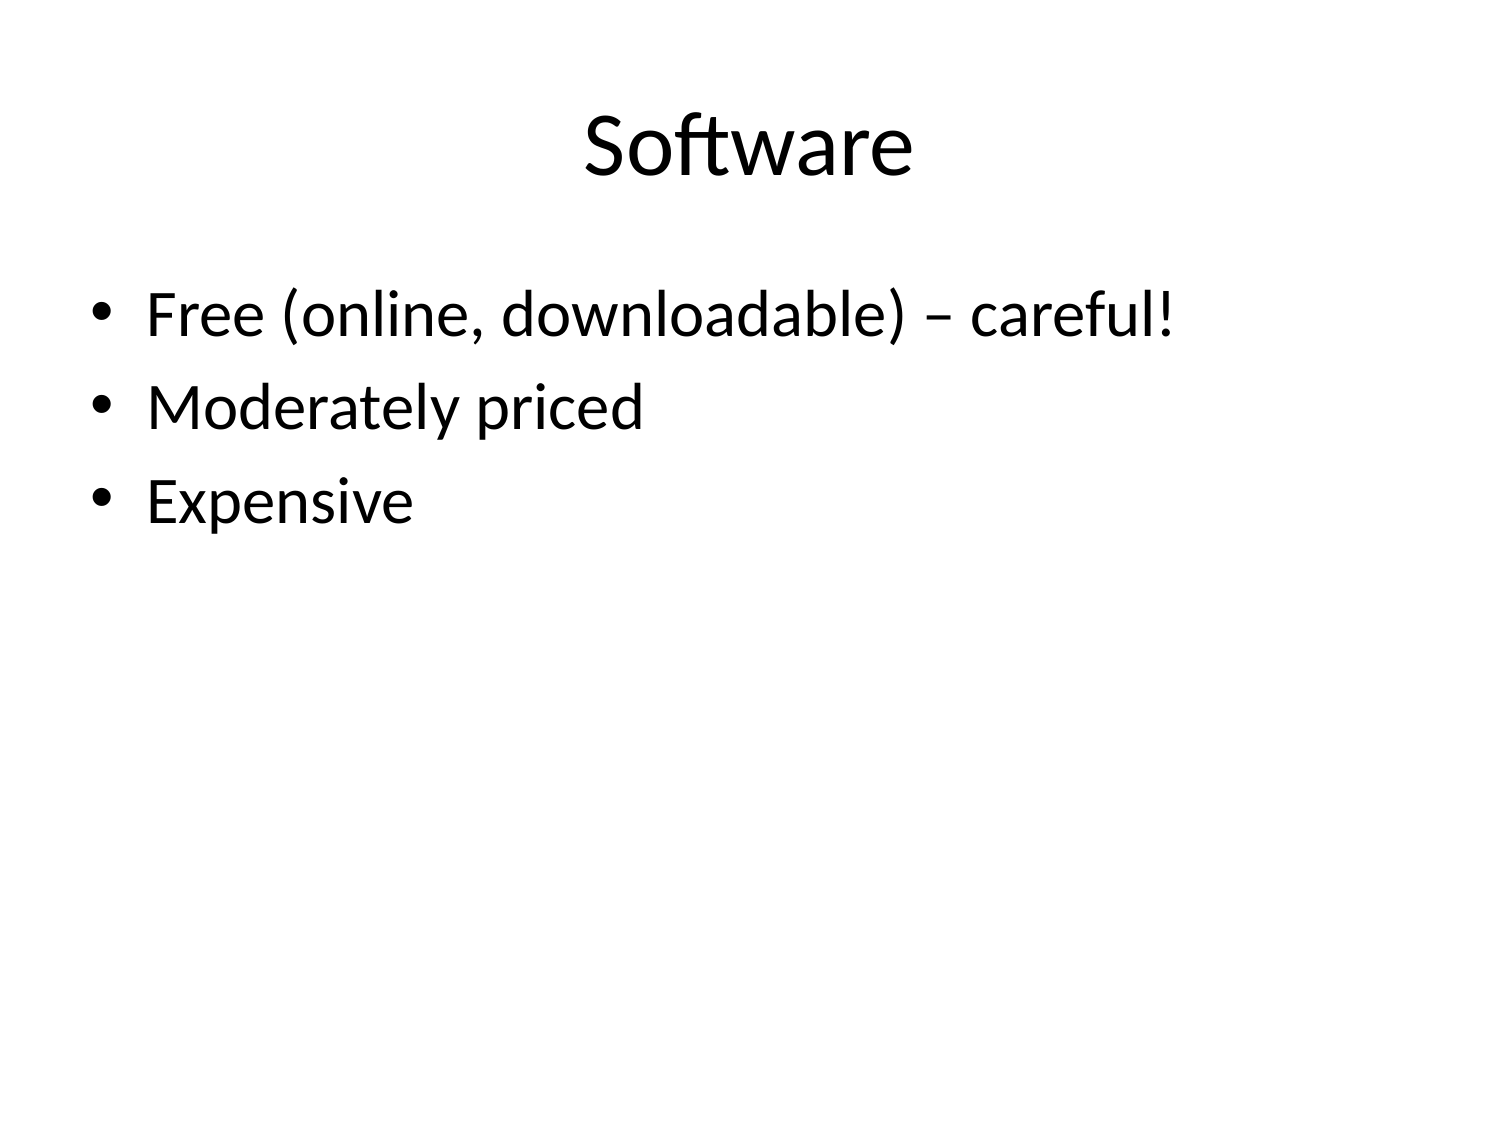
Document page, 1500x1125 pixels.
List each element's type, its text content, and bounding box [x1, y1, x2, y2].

list Free (online, downloadable) – careful! Moderately priced Expensive [75, 262, 1425, 1005]
title Software [75, 45, 1425, 233]
